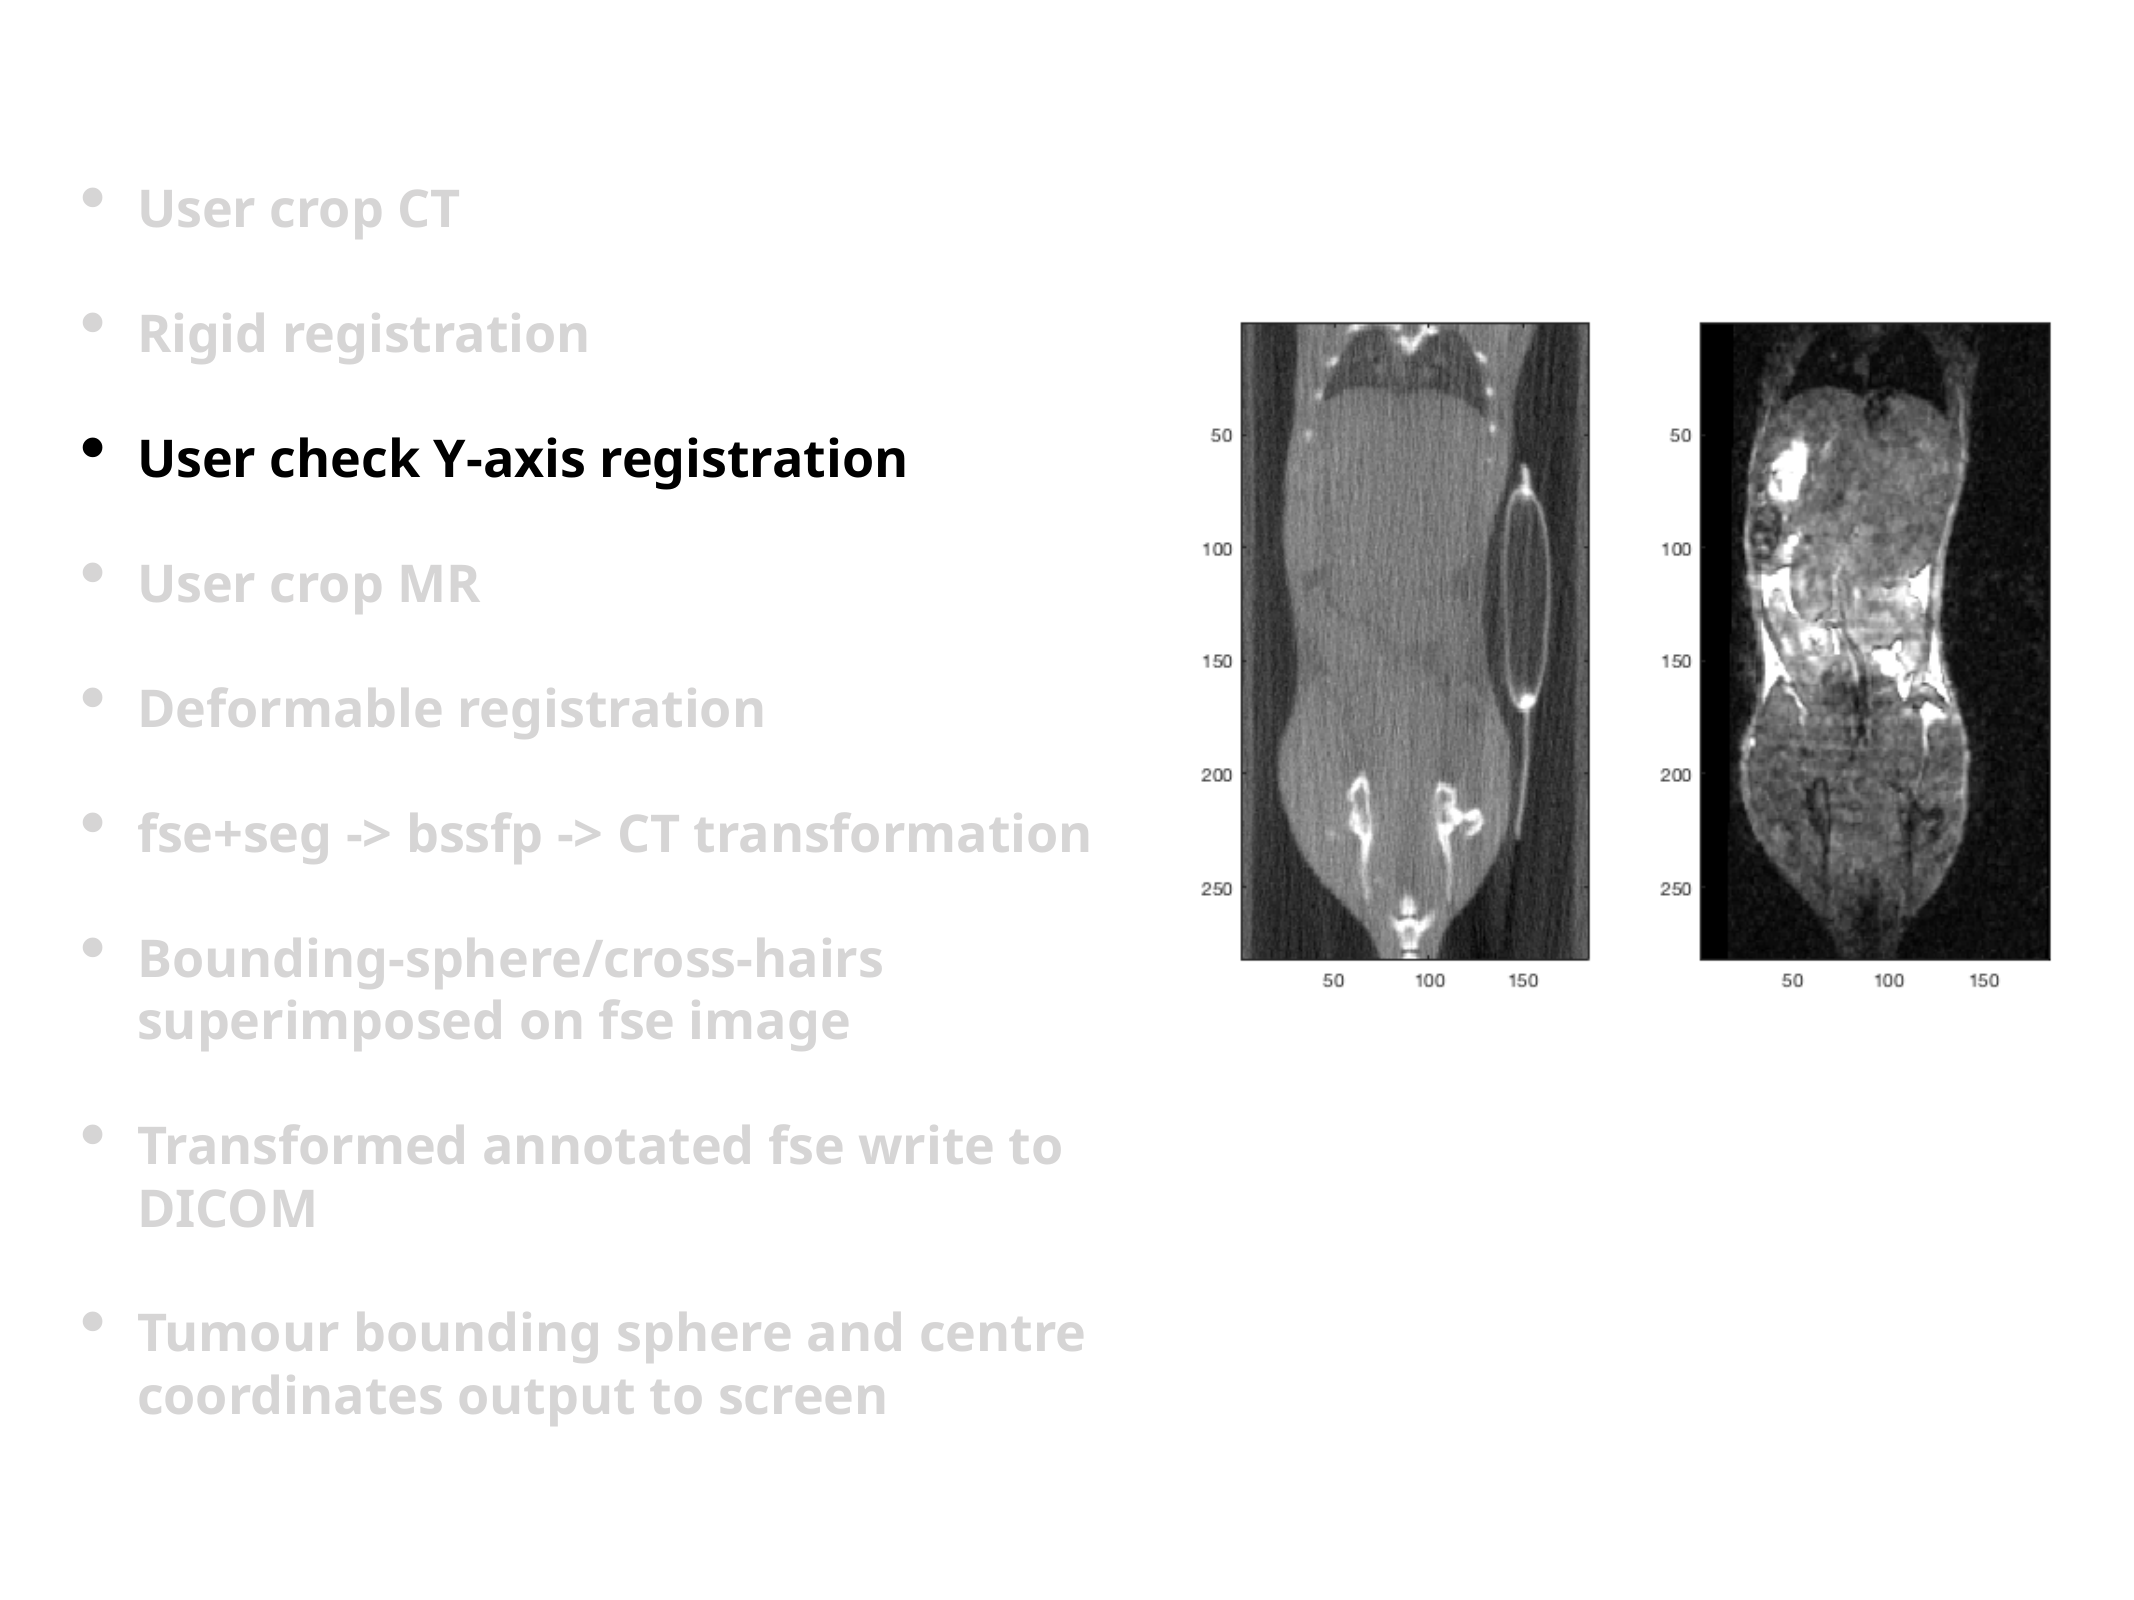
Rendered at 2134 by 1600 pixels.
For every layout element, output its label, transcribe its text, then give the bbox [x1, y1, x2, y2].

picture [1105, 263, 2134, 1047]
text_box User crop CT Rigid registration User check Y-axis registration User crop MR Deformable registration fse+seg -> bssfp -> CT transformation Bounding-sphere/cross-hairs superimposed on fse image Transformed annotated fse write to DICOM Tumour bounding sphere and centre coordinates output to screen [71, 166, 1116, 1434]
